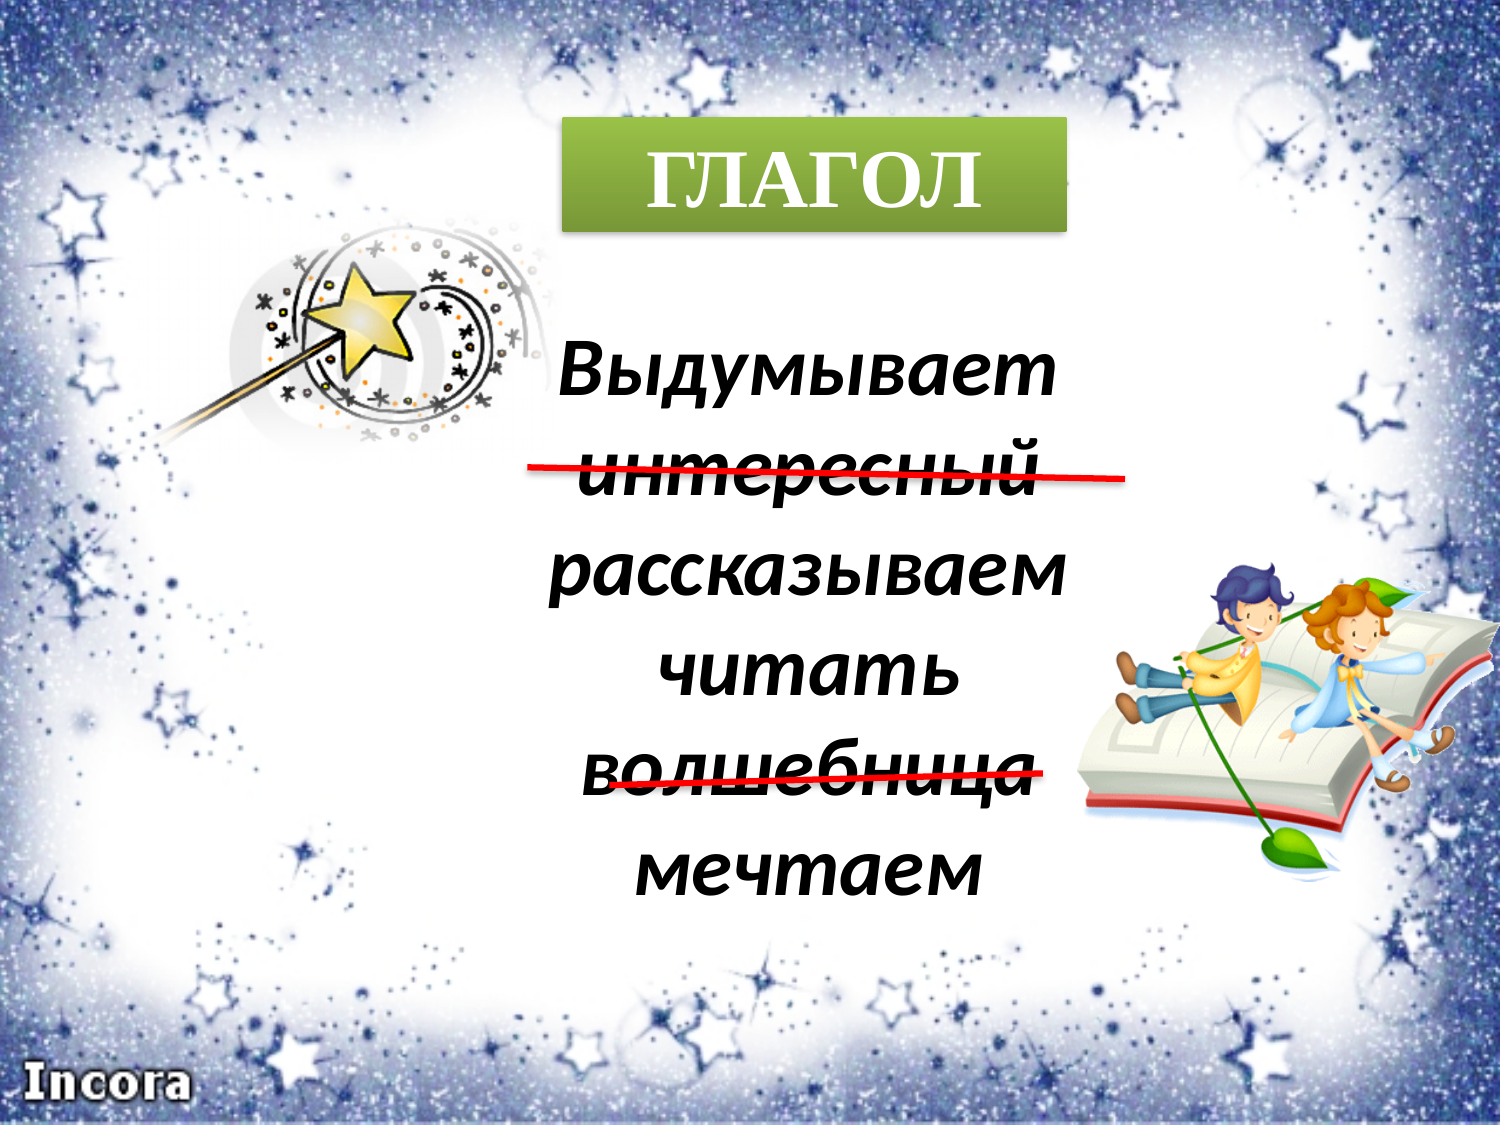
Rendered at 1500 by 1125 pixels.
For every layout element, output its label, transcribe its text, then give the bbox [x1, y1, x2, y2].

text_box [609, 773, 1044, 786]
text_box Выдумывает интересный рассказываем читать волшебница мечтаем [567, 304, 1125, 466]
text_box ГЛАГОЛ [562, 117, 1067, 232]
text_box Выдумывает интересный рассказываем читать волшебница мечтаем [492, 477, 1125, 920]
picture [0, 0, 1500, 1125]
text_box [527, 466, 1126, 480]
